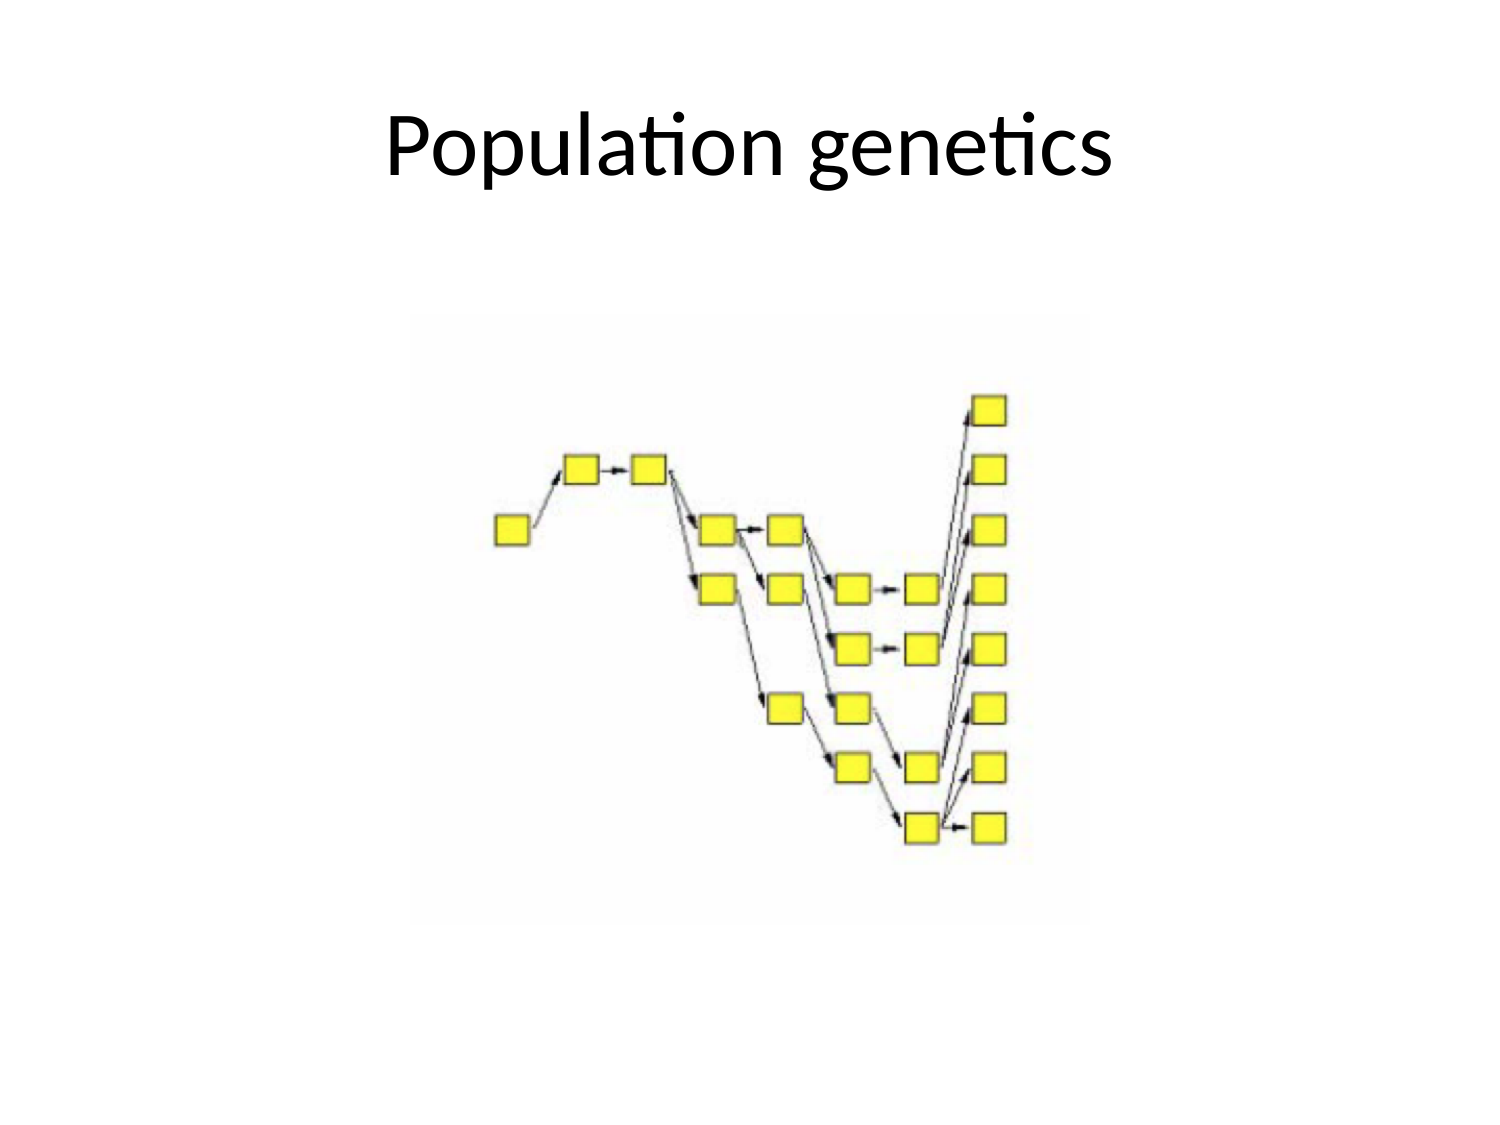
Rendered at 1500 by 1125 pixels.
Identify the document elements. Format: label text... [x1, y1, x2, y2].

picture [410, 314, 1090, 926]
title Population genetics [75, 45, 1425, 233]
